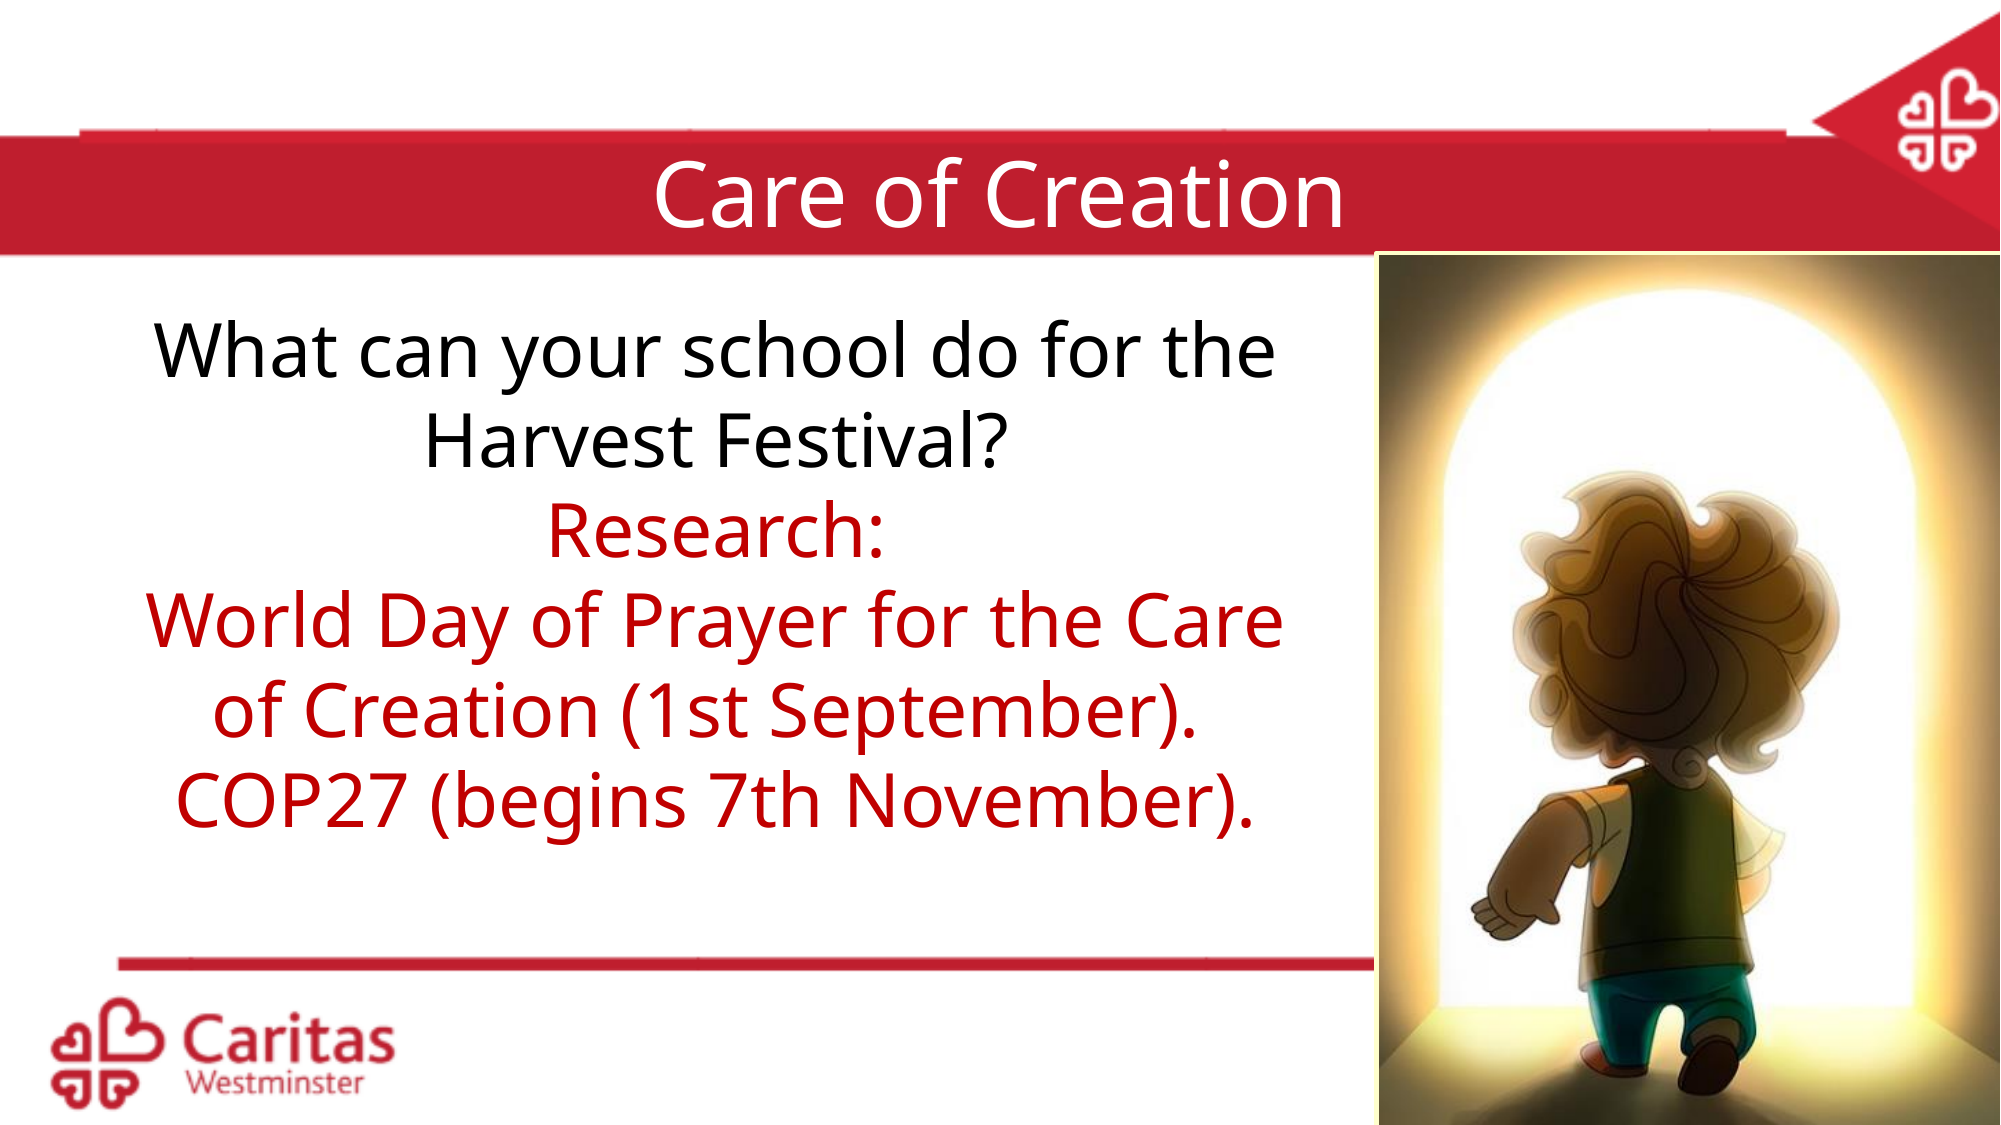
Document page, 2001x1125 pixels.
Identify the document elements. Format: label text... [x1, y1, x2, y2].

picture [0, 0, 2000, 1125]
text_box What can your school do for the Harvest Festival? Research: World Day of Prayer for the Care of Creation (1st September). COP27 (begins 7th November). [93, 296, 1339, 851]
